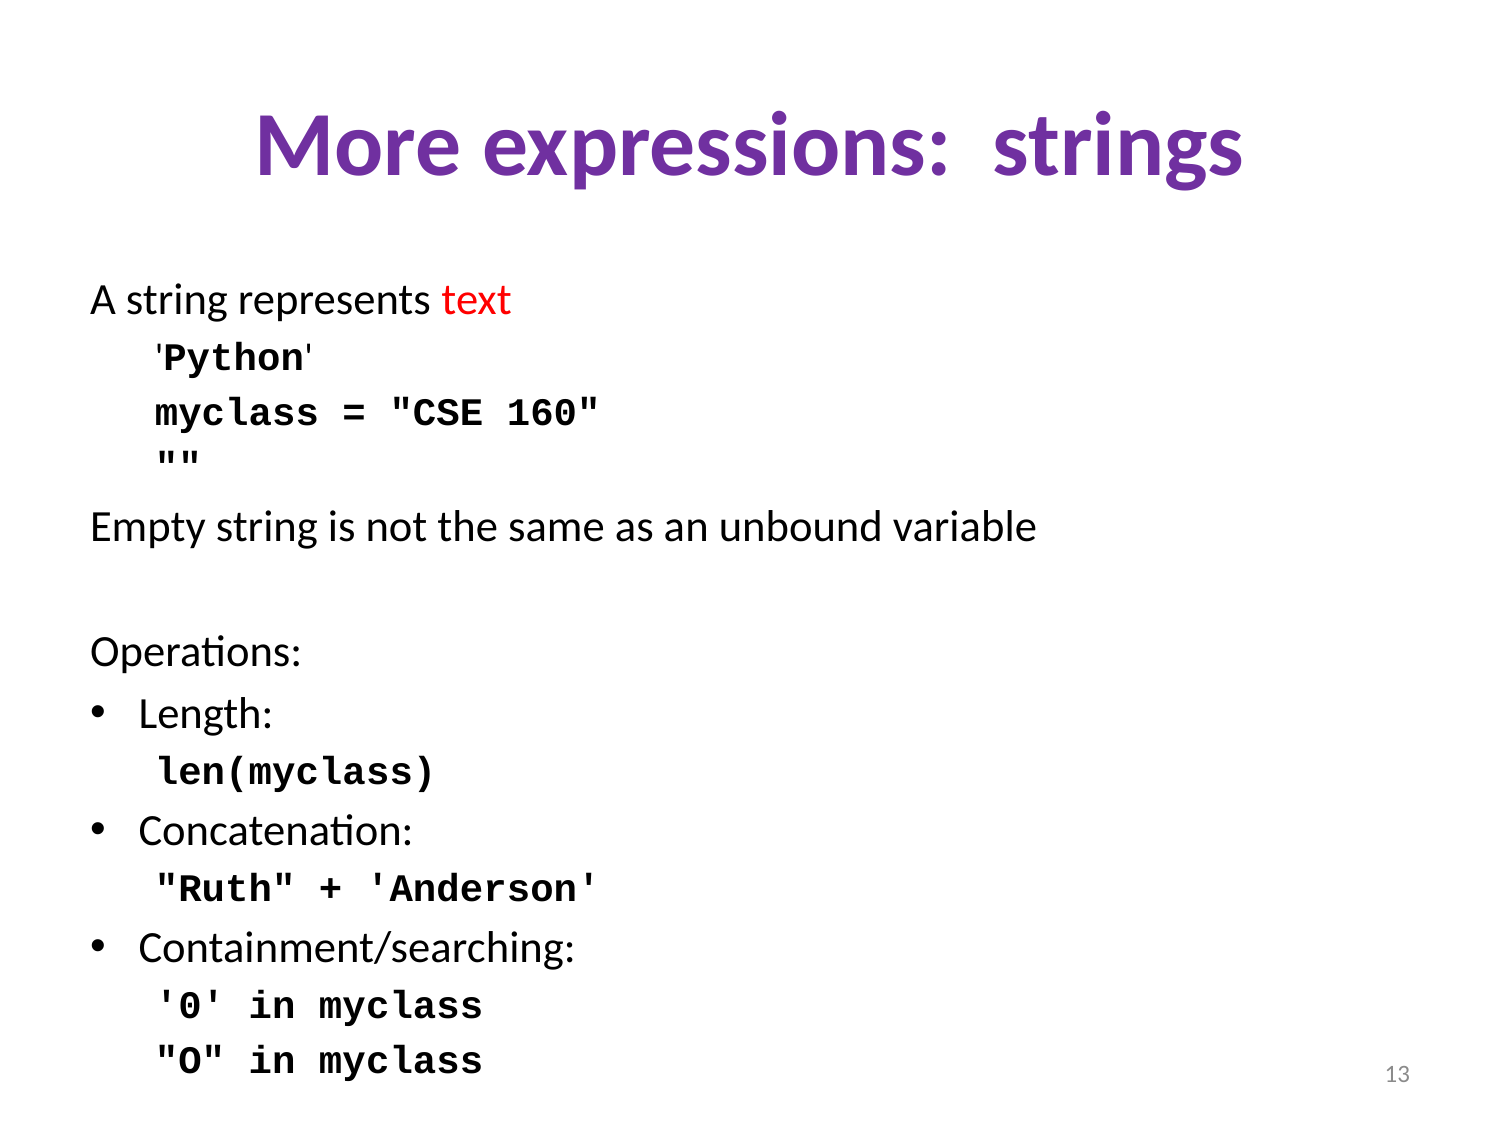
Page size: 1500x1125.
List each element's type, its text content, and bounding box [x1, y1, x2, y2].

list A string represents text 'Python' myclass = "CSE 160" "" Empty string is not the same as an unbound variable Operations: Length: len(myclass) Concatenation: "Ruth" + 'Anderson' Containment/searching: '0' in myclass "O" in myclass [75, 262, 1425, 1100]
slide_number 13 [1074, 1042, 1425, 1103]
title More expressions: strings [75, 45, 1425, 233]
